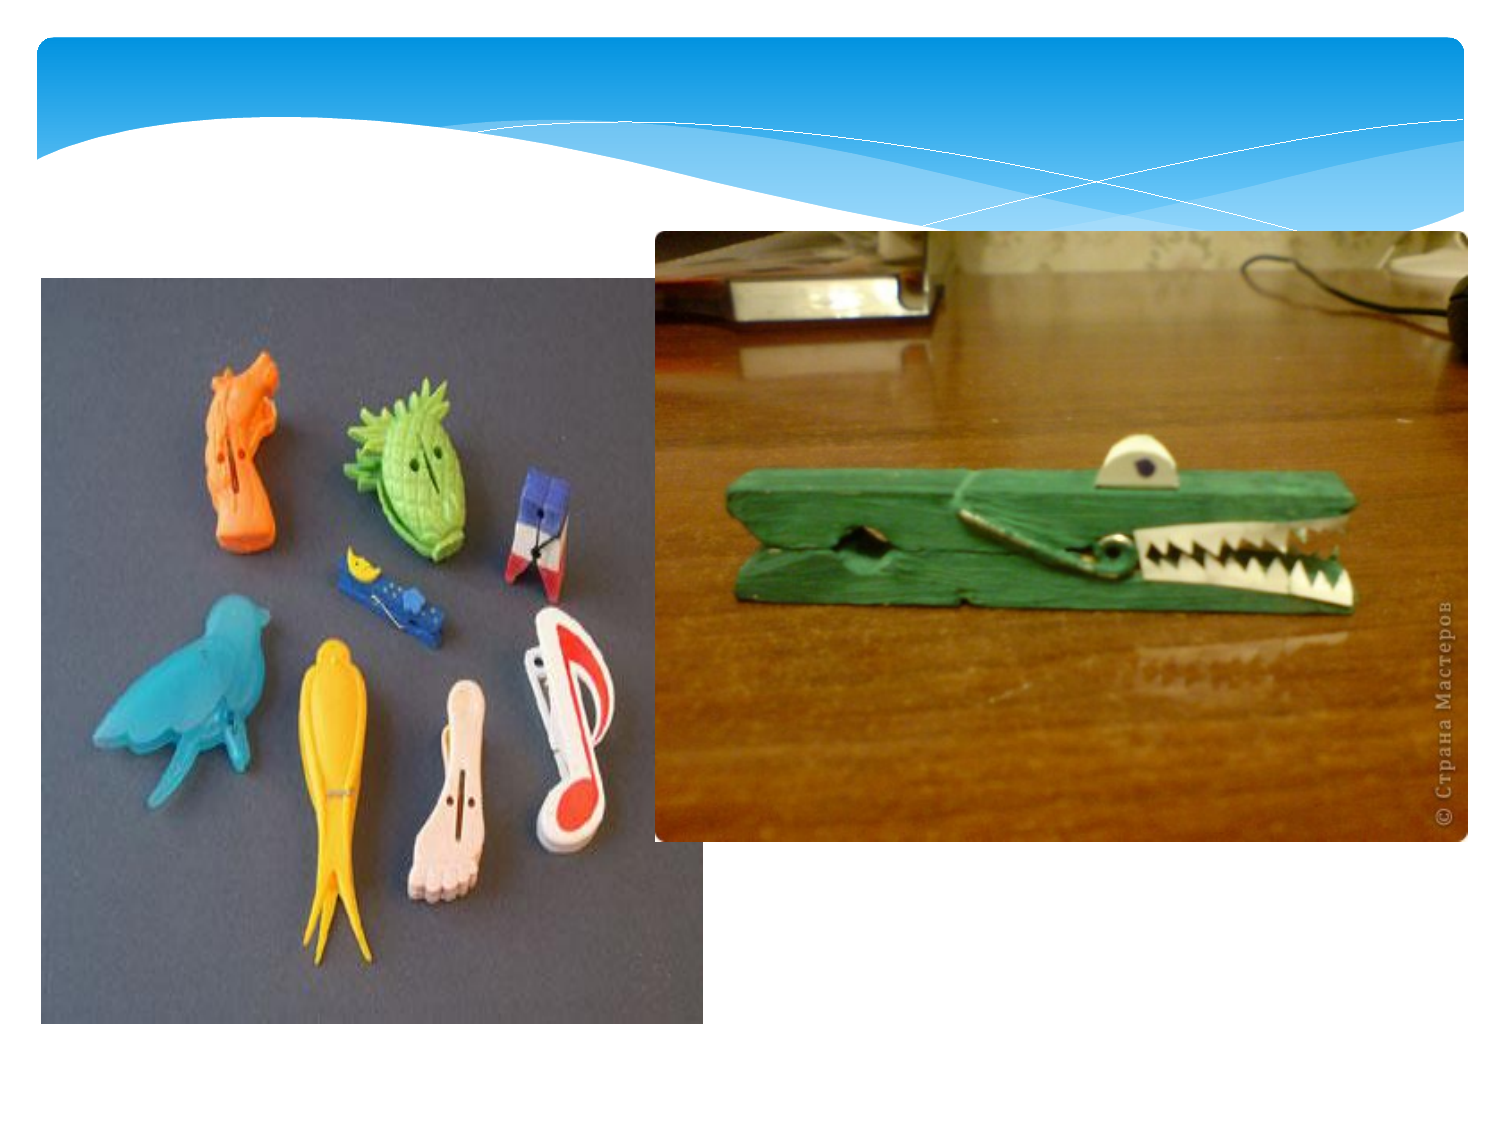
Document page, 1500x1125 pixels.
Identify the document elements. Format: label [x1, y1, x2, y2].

picture [41, 231, 1469, 1024]
